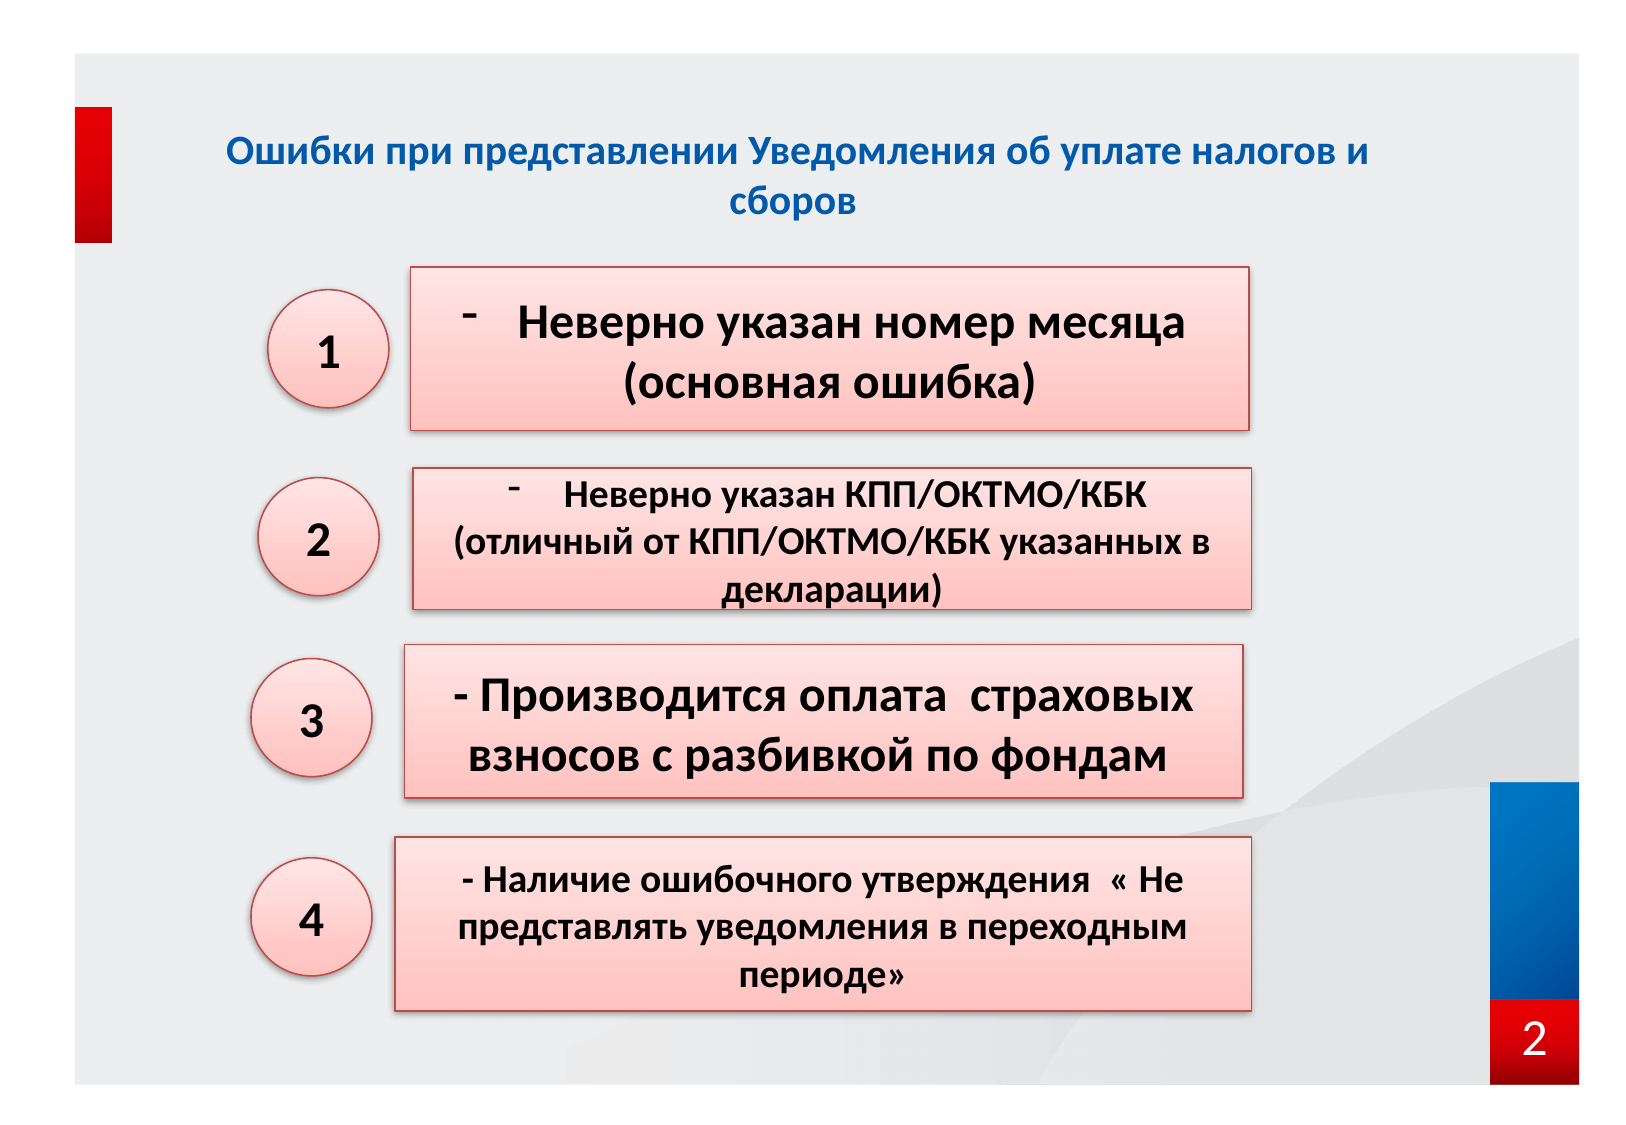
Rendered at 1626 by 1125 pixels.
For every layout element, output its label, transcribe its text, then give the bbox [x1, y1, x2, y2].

text_box - Производится оплата страховых взносов с разбивкой по фондам [404, 644, 1244, 799]
text_box 1 [267, 288, 390, 409]
text_box Неверно указан номер месяца (основная ошибка) [410, 266, 1250, 431]
text_box Неверно указан КПП/ОКТМО/КБК (отличный от КПП/ОКТМО/КБК указанных в декларации) [412, 467, 1252, 610]
slide_number 2 [1479, 991, 1590, 1095]
title Ошибки при представлении Уведомления об уплате налогов и сборов [146, 82, 1451, 264]
picture [0, 0, 1625, 1125]
text_box 4 [250, 857, 373, 977]
text_box - Наличие ошибочного утверждения « Не представлять уведомления в переходным периоде» [394, 836, 1252, 1012]
text_box 2 [257, 476, 380, 597]
text_box 3 [250, 657, 373, 778]
